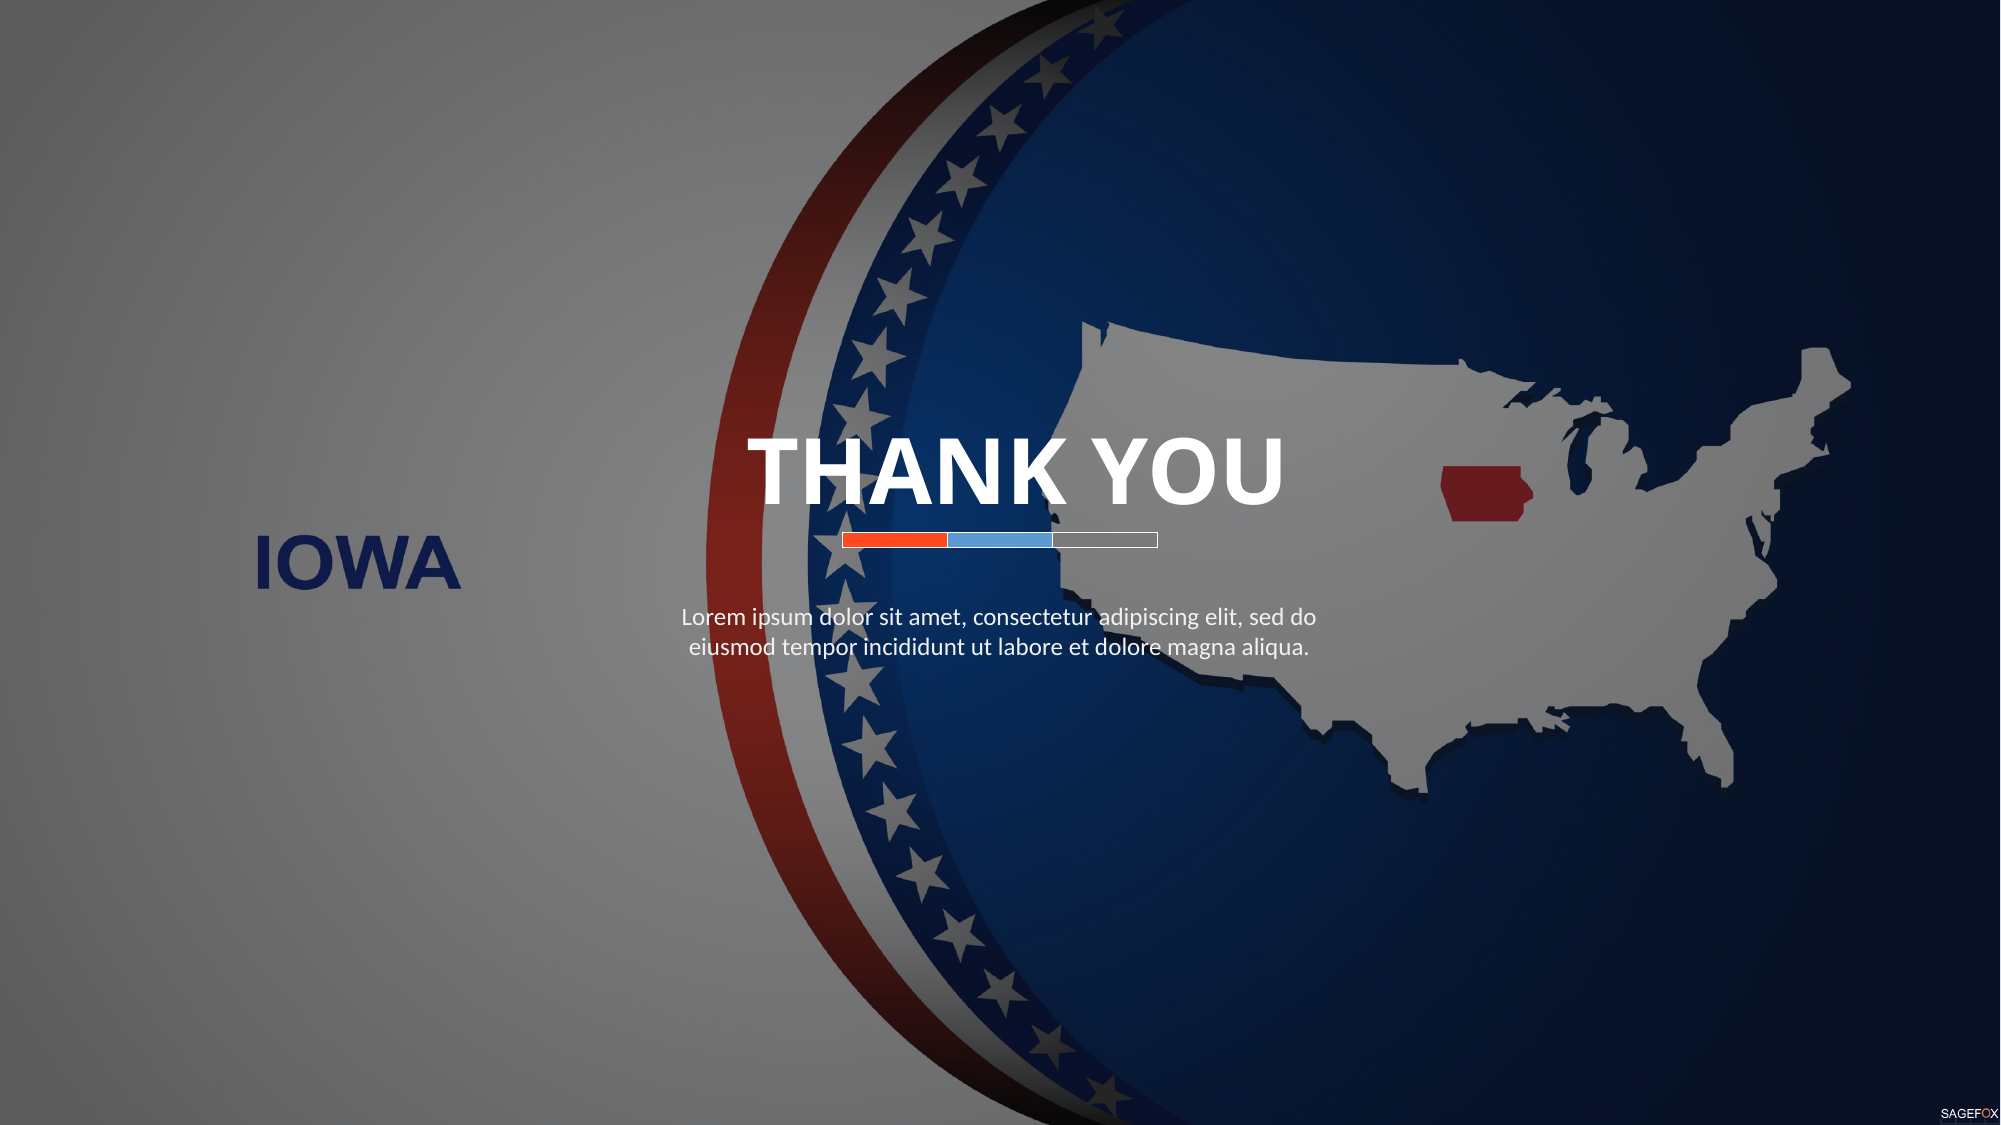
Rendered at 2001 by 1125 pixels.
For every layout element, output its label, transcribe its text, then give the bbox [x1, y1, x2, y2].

picture [0, 0, 2001, 1125]
text_box Lorem ipsum dolor sit amet, consectetur adipiscing elit, sed do eiusmod tempor incididunt ut labore et dolore magna aliqua. [660, 593, 1340, 668]
text_box THANK YOU [565, 405, 1470, 531]
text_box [842, 532, 1158, 548]
